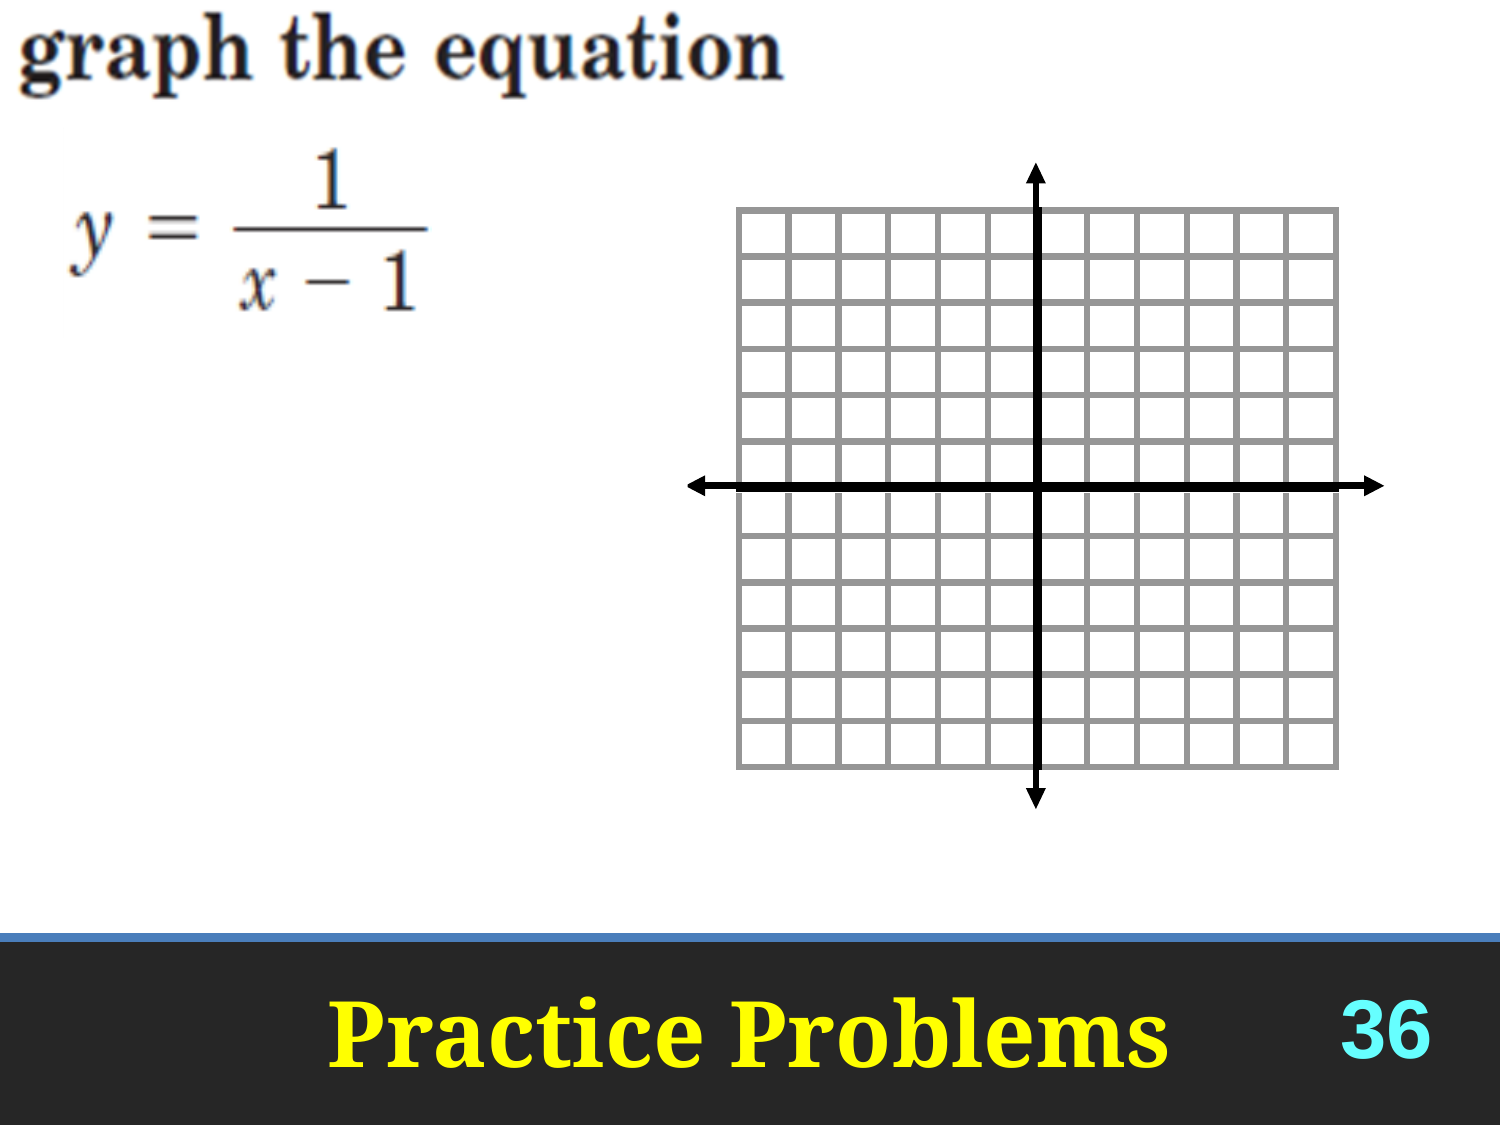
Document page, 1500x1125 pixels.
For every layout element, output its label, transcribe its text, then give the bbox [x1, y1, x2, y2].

title Practice Problems [37, 937, 1463, 1125]
text_box [498, 110, 1265, 924]
text_box 36 [1325, 967, 1448, 1083]
picture [537, 127, 1388, 913]
picture [62, 127, 432, 338]
picture [0, 0, 788, 111]
